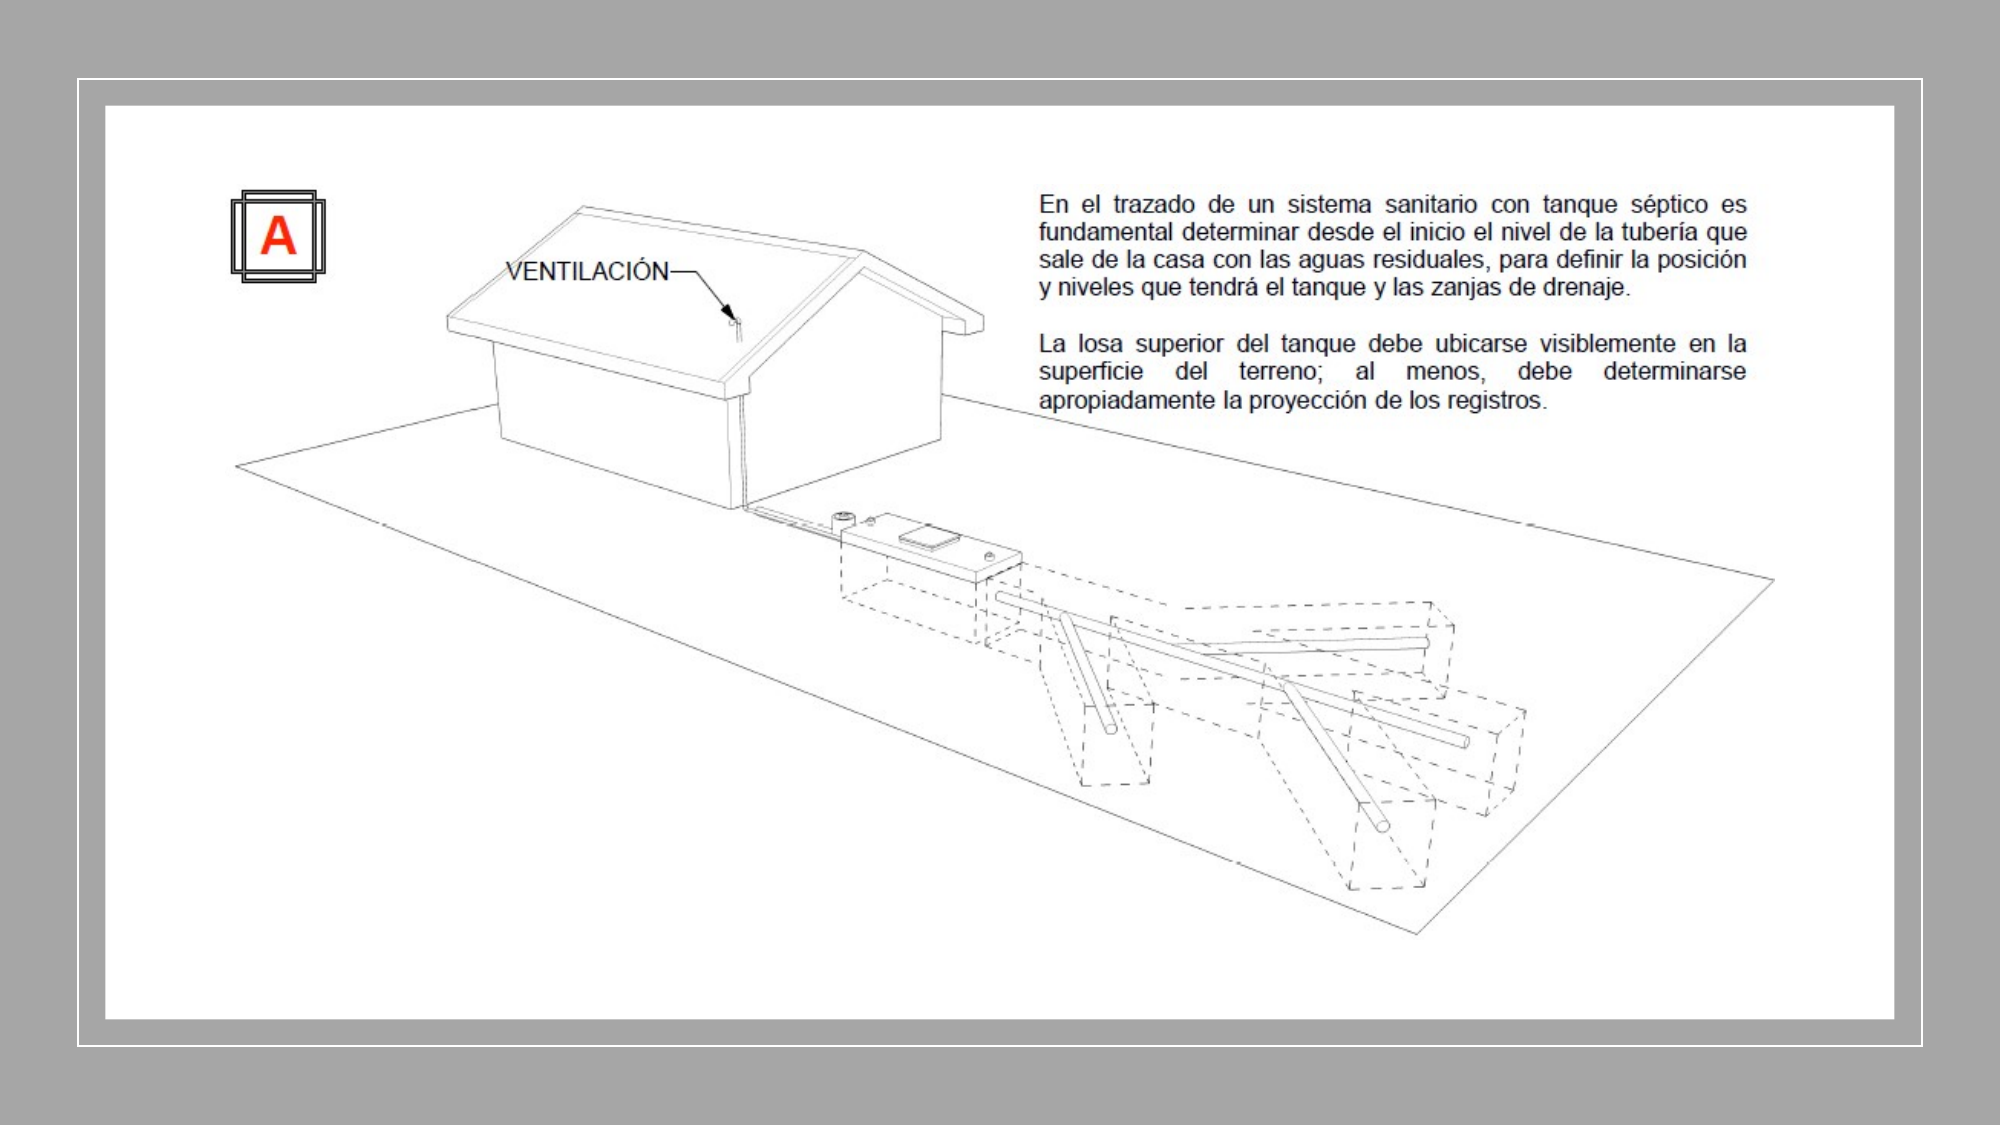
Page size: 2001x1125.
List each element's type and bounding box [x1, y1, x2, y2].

text_box [104, 104, 1895, 1020]
picture [225, 184, 1775, 940]
text_box [77, 78, 1923, 1047]
text_box [0, 0, 2000, 1125]
